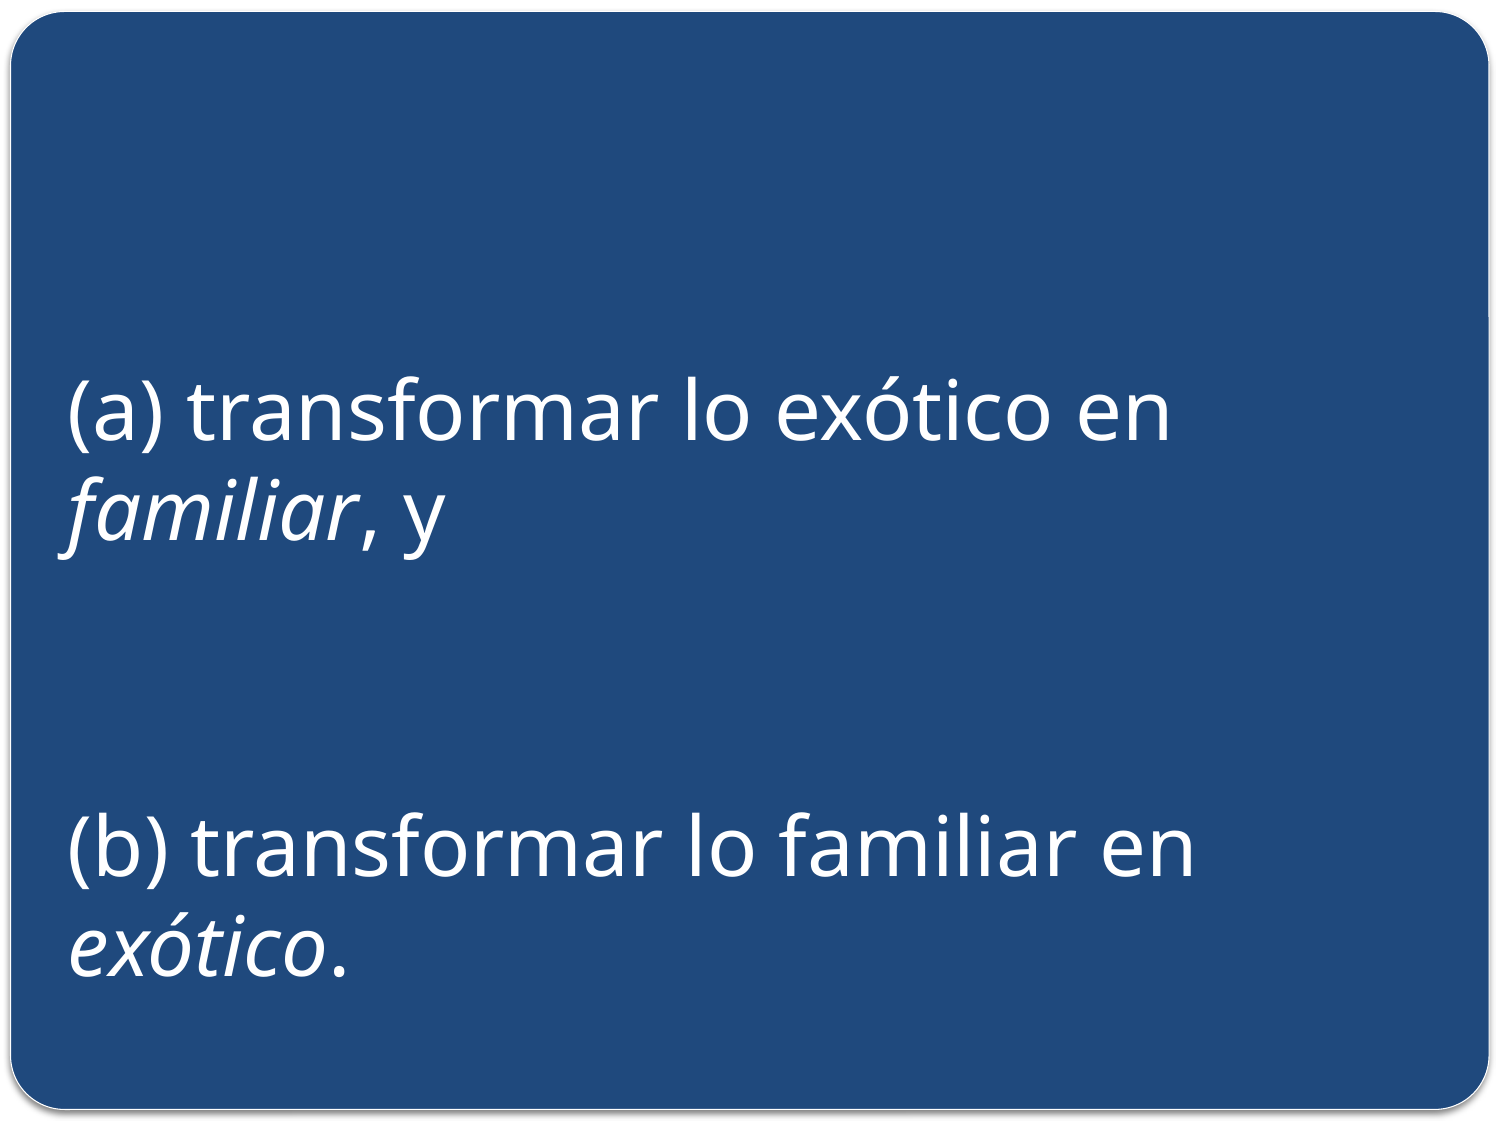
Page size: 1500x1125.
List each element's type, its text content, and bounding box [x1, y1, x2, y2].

list (a) transformar lo exótico en familiar, y (b) transformar lo familiar en exótico. [53, 237, 1425, 988]
